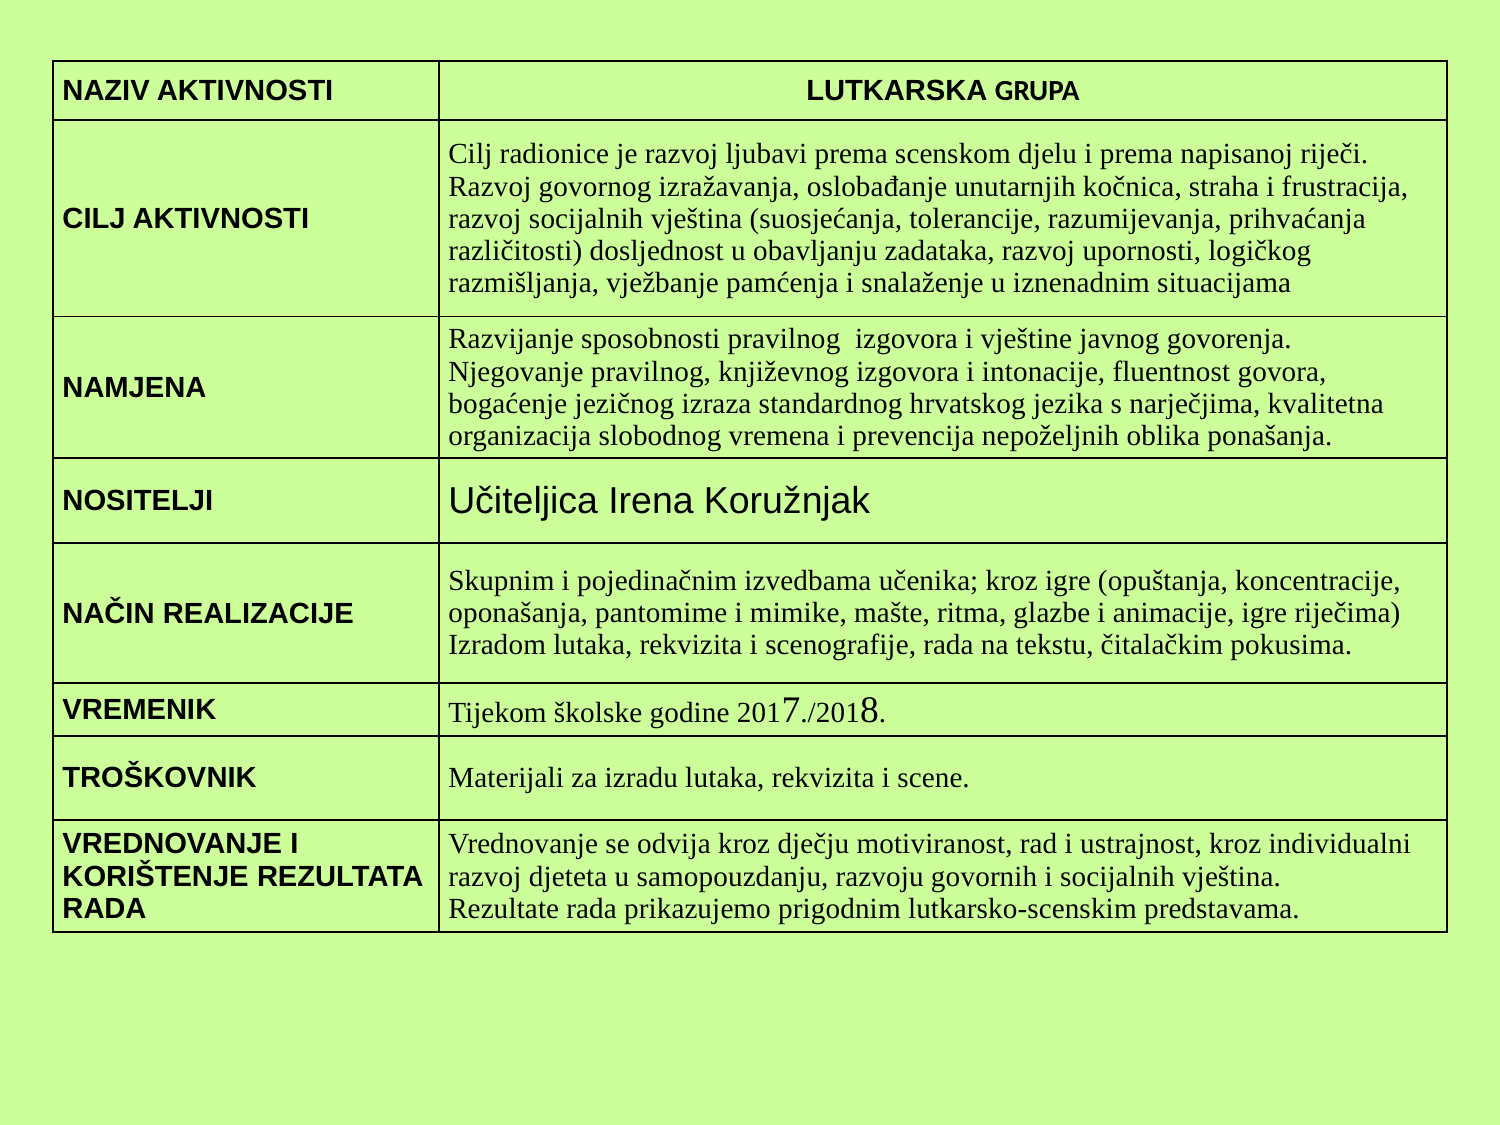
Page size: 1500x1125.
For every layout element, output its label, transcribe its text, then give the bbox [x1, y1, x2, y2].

table_cell Cilj radionice je razvoj ljubavi prema scenskom djelu i prema napisanoj riječi. Razvoj govornog izražavanja, oslobađanje unutarnjih kočnica, straha i frustracija, razvoj socijalnih vještina (suosjećanja, tolerancije, razumijevanja, prihvaćanja različitosti) dosljednost u obavljanju zadataka, razvoj upornosti, logičkog razmišljanja, vježbanje pamćenja i snalaženje u iznenadnim situacijama [440, 121, 1446, 316]
table_cell CILJ AKTIVNOSTI [54, 121, 438, 316]
table_cell Materijali za izradu lutaka, rekvizita i scene. [440, 737, 1446, 819]
table_header NAZIV AKTIVNOSTI [54, 62, 438, 119]
table_cell VREDNOVANJE I KORIŠTENJE REZULTATA RADA [54, 821, 438, 931]
table_cell NOSITELJI [54, 459, 438, 542]
table_header LUTKARSKA GRUPA [440, 62, 1446, 119]
table_cell Skupnim i pojedinačnim izvedbama učenika; kroz igre (opuštanja, koncentracije, oponašanja, pantomime i mimike, mašte, ritma, glazbe i animacije, igre riječima) Izradom lutaka, rekvizita i scenografije, rada na tekstu, čitalačkim pokusima. [440, 544, 1446, 682]
table_cell VREMENIK [54, 684, 438, 735]
table_cell NAMJENA [54, 317, 438, 457]
table_cell Tijekom školske godine 2017./2018. [440, 684, 1446, 735]
table_cell Vrednovanje se odvija kroz dječju motiviranost, rad i ustrajnost, kroz individualni razvoj djeteta u samopouzdanju, razvoju govornih i socijalnih vještina. Rezultate rada prikazujemo prigodnim lutkarsko-scenskim predstavama. [440, 821, 1446, 931]
table_cell NAČIN REALIZACIJE [54, 544, 438, 682]
table_cell Učiteljica Irena Koružnjak [440, 459, 1446, 542]
table_cell Razvijanje sposobnosti pravilnog izgovora i vještine javnog govorenja. Njegovanje pravilnog, književnog izgovora i intonacije, fluentnost govora, bogaćenje jezičnog izraza standardnog hrvatskog jezika s narječjima, kvalitetna organizacija slobodnog vremena i prevencija nepoželjnih oblika ponašanja. [440, 317, 1446, 457]
table_cell TROŠKOVNIK [54, 737, 438, 819]
